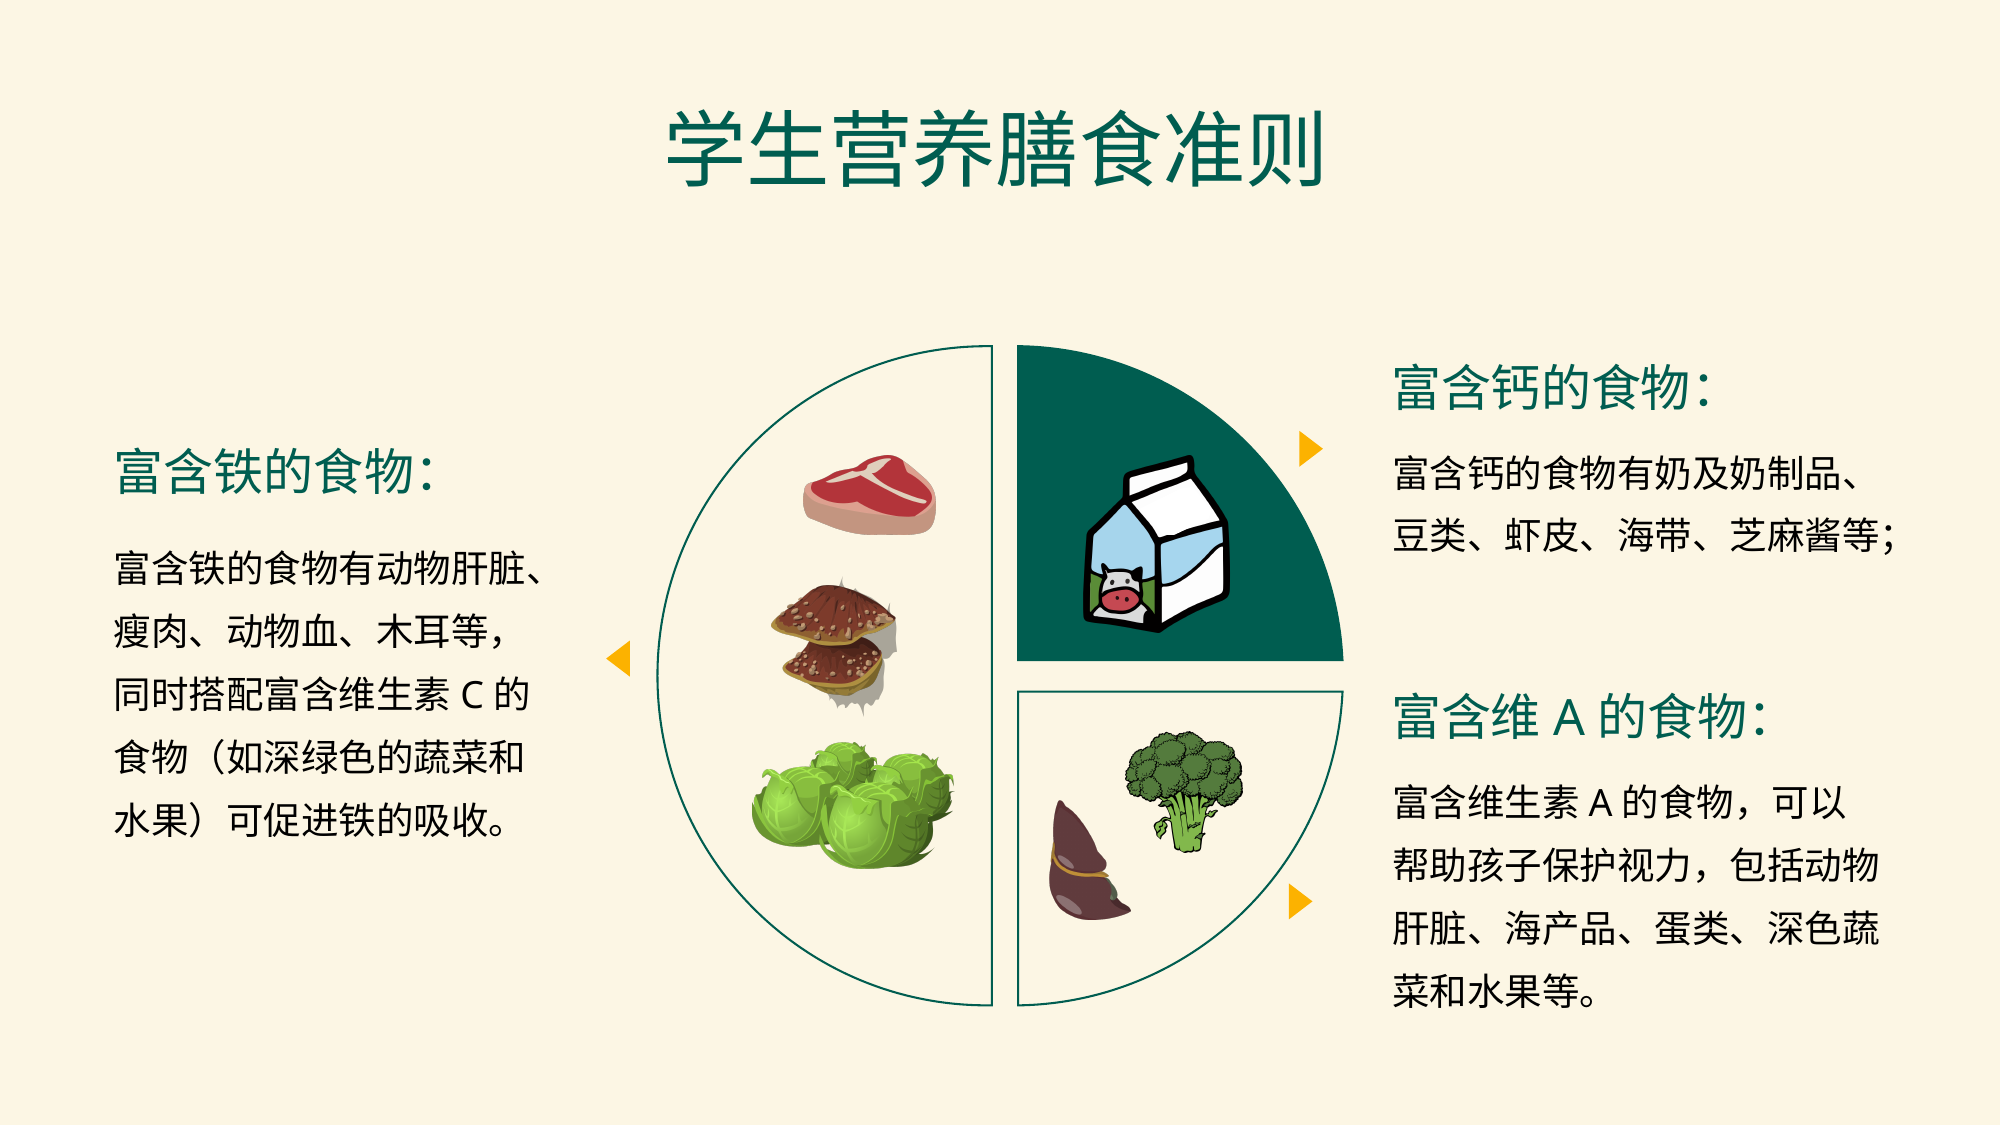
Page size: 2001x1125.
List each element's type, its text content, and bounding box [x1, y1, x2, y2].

picture [1068, 455, 1245, 633]
text_box 富含钙的食物： [1376, 330, 1880, 424]
text_box [1017, 345, 1344, 662]
text_box 富含铁的食物： [99, 415, 628, 508]
text_box 学生营养膳食准则 [648, 90, 1352, 205]
text_box [1287, 881, 1315, 922]
picture [771, 576, 897, 717]
picture [803, 455, 936, 536]
text_box 富含维A的食物： [1376, 660, 1880, 754]
text_box [1017, 690, 1344, 1007]
text_box [656, 345, 993, 1007]
picture [1030, 731, 1243, 920]
text_box 富含钙的食物有奶及奶制品、豆类、虾皮、海带、芝麻酱等； [1377, 424, 1896, 565]
picture [752, 742, 955, 869]
text_box [1298, 428, 1325, 469]
text_box [604, 638, 631, 679]
text_box 富含维生素A的食物，可以帮助孩子保护视力，包括动物肝脏、海产品、蛋类、深色蔬菜和水果等。 [1377, 754, 1896, 1021]
text_box 富含铁的食物有动物肝脏、瘦肉、动物血、木耳等，同时搭配富含维生素C的食物（如深绿色的蔬菜和水果）可促进铁的吸收。 [99, 519, 565, 850]
